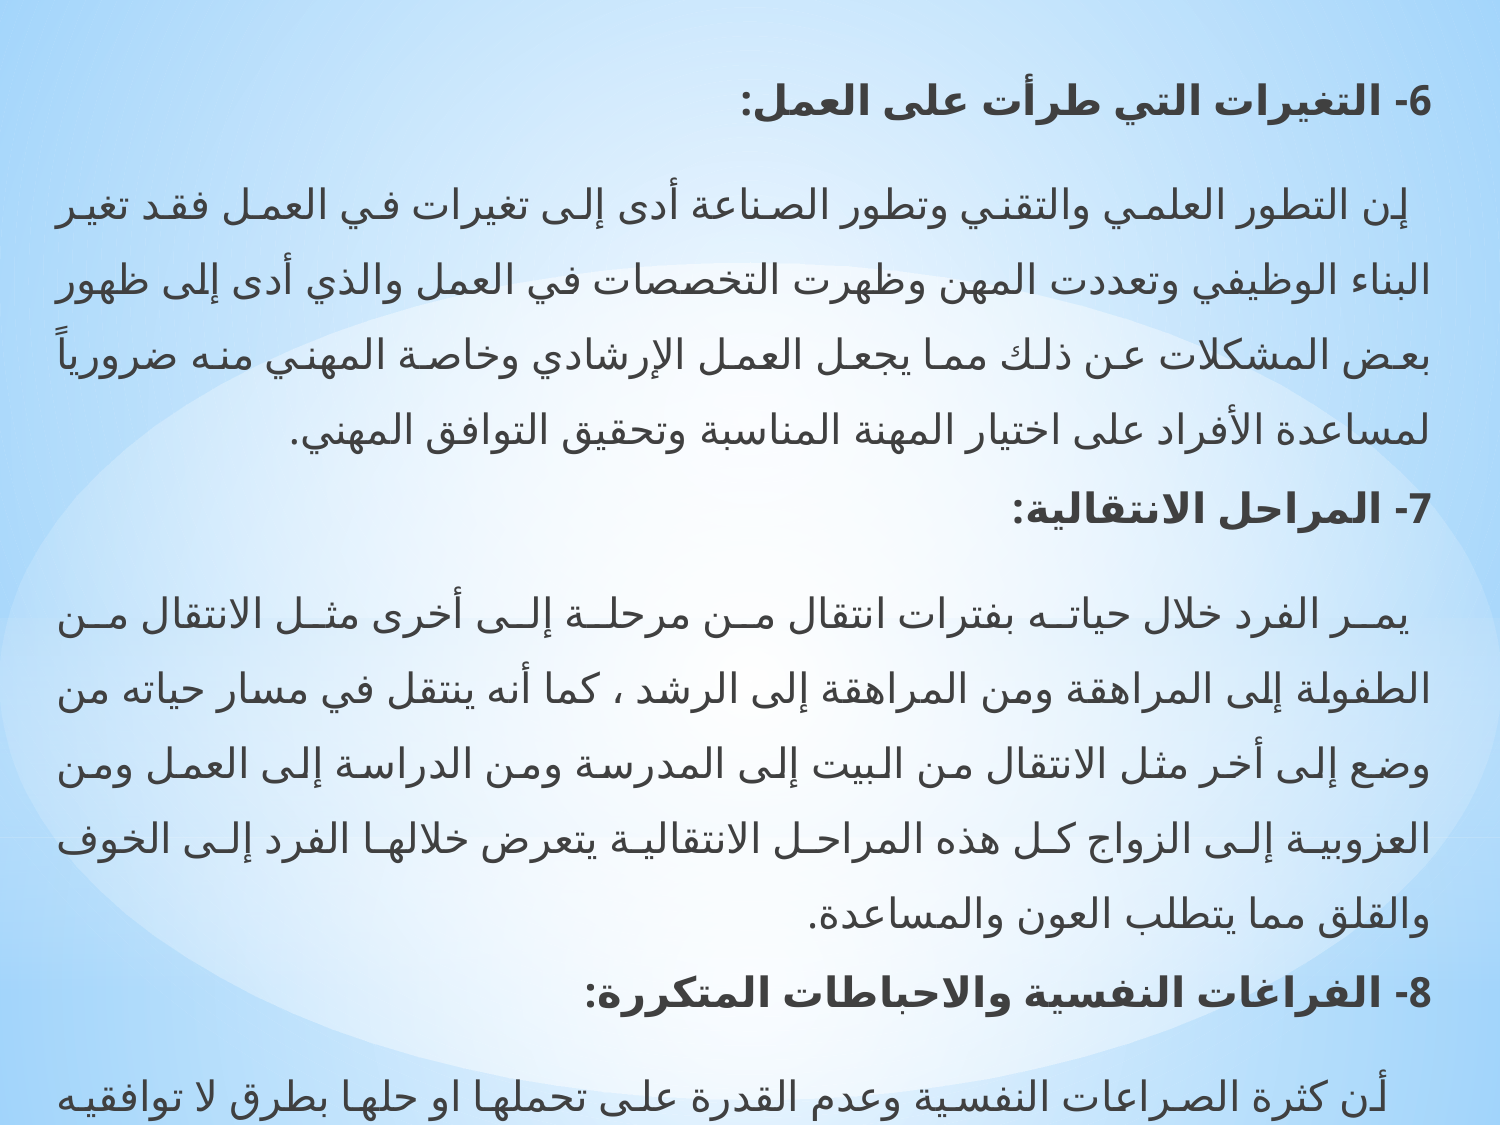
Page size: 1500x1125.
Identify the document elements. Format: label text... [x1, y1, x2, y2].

list 6- التغيرات التي طرأت على العمل: إن التطور العلمي والتقني وتطور الصناعة أدى إلى تغيرات في العمل فقد تغير البناء الوظيفي وتعددت المهن وظهرت التخصصات في العمل والذي أدى إلى ظهور بعض المشكلات عن ذلك مما يجعل العمل الإرشادي وخاصة المهني منه ضرورياً لمساعدة الأفراد على اختيار المهنة المناسبة وتحقيق التوافق المهني. 7- المراحل الانتقالية: يمر الفرد خلال حياته بفترات انتقال من مرحلة إلى أخرى مثل الانتقال من الطفولة إلى المراهقة ومن المراهقة إلى الرشد ، كما أنه ينتقل في مسار حياته من وضع إلى أخر مثل الانتقال من البيت إلى المدرسة ومن الدراسة إلى العمل ومن العزوبية إلى الزواج كل هذه المراحل الانتقالية يتعرض خلالها الفرد إلى الخوف والقلق مما يتطلب العون والمساعدة. 8- الفراغات النفسية والاحباطات المتكررة: أن كثرة الصراعات النفسية وعدم القدرة على تحملها او حلها بطرق لا توافقيه مسئوله إلى حد كبير [41, 66, 1447, 1083]
